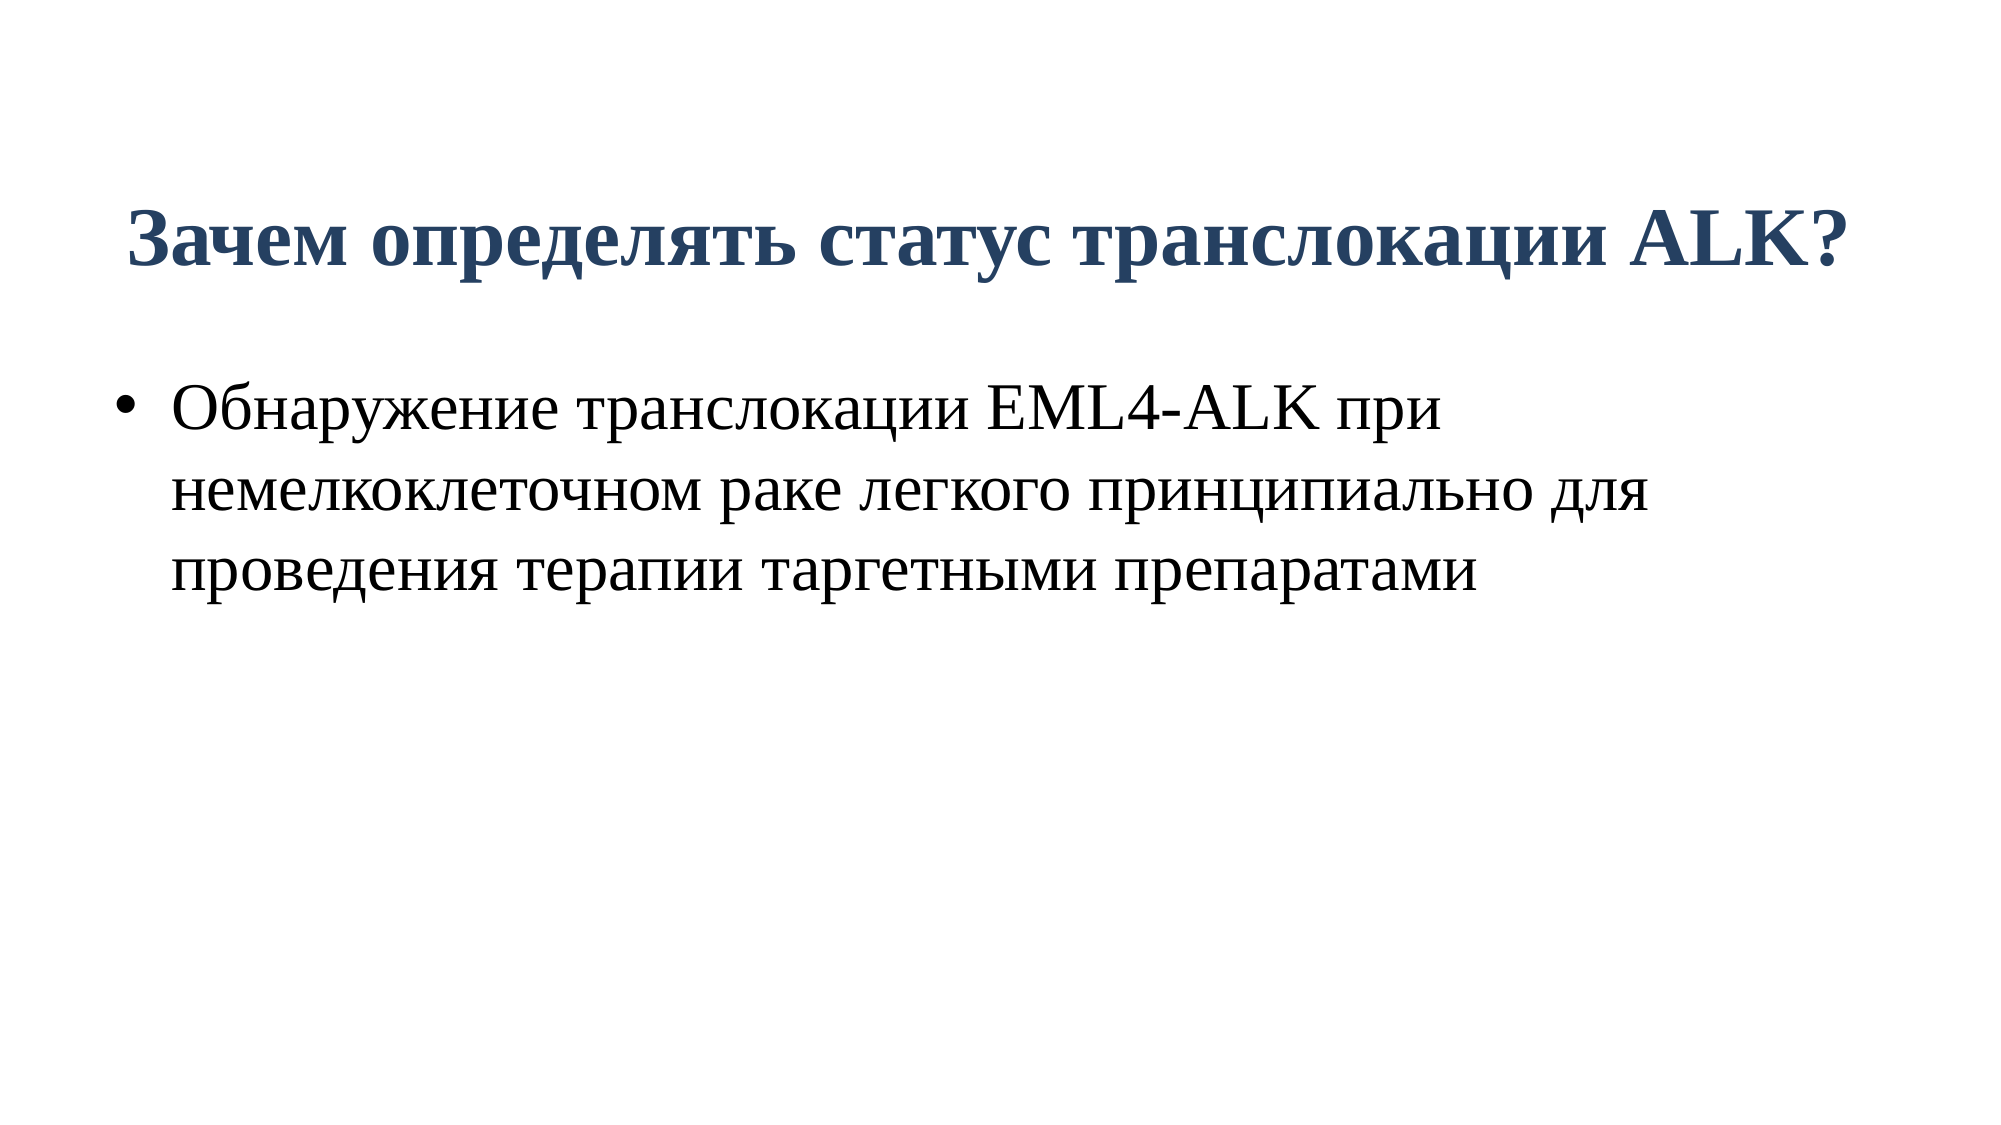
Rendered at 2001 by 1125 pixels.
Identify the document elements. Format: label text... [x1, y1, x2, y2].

list Обнаружение транслокации EML4-ALK при немелкоклеточном раке легкого принципиально для проведения терапии таргетными препаратами [99, 262, 1900, 1005]
title Зачем определять статус транслокации ALK? [99, 138, 1900, 262]
